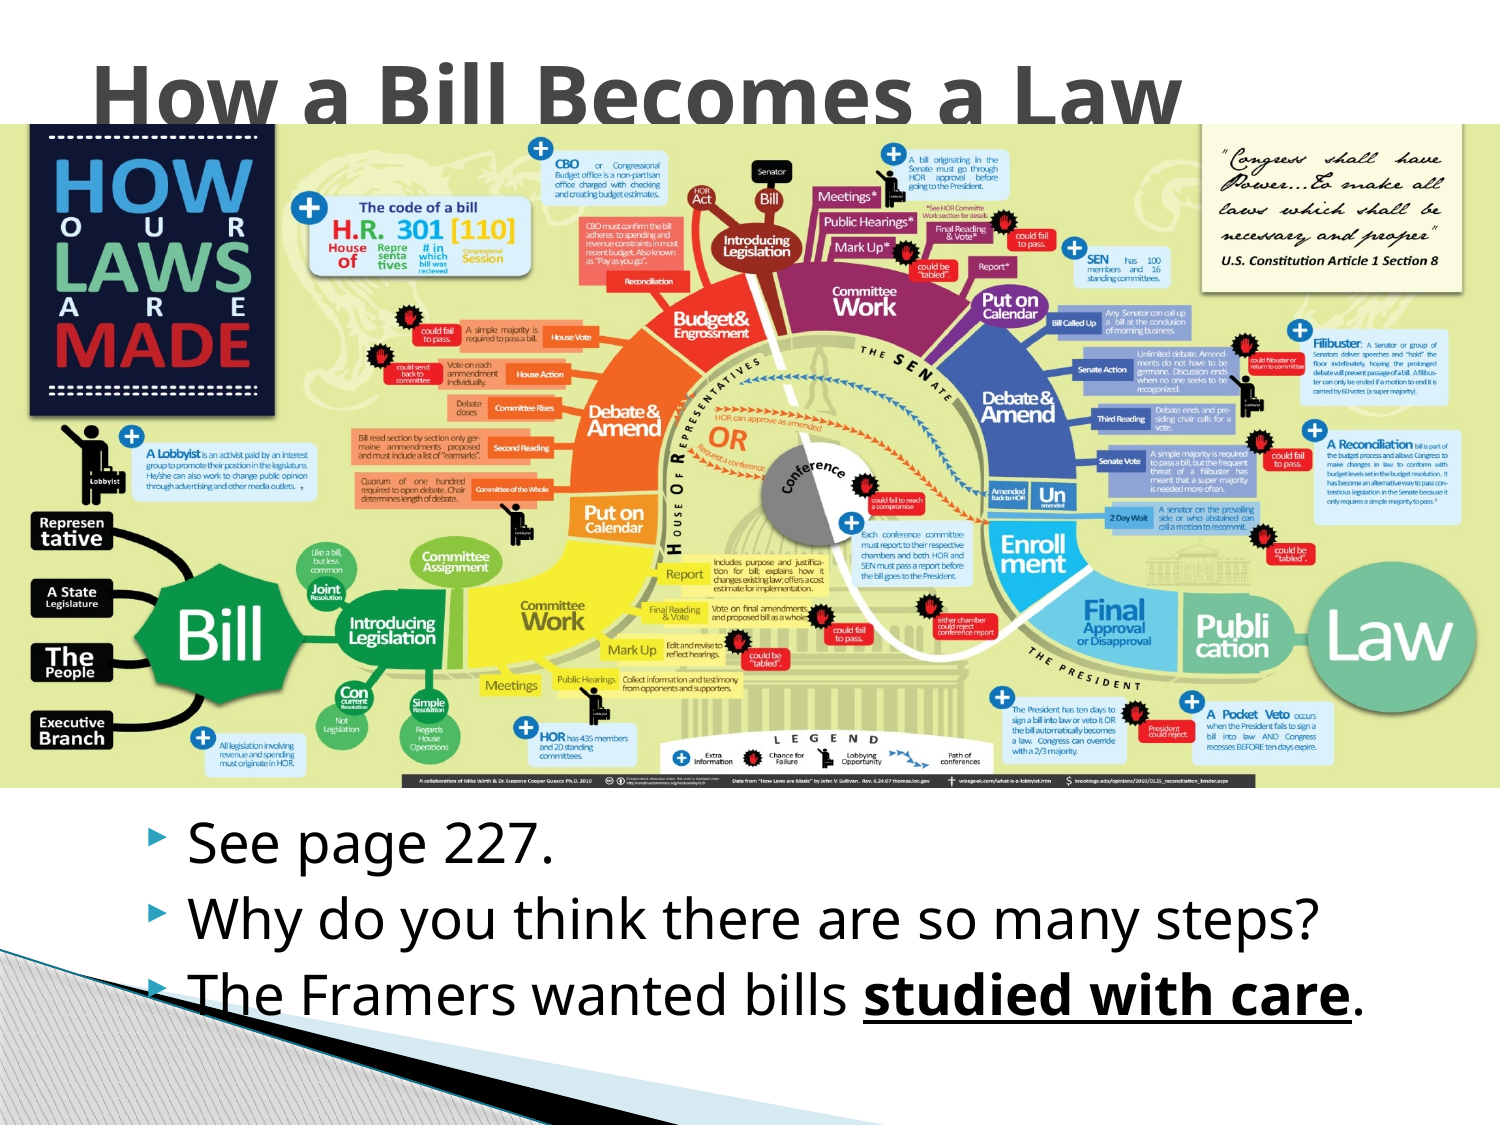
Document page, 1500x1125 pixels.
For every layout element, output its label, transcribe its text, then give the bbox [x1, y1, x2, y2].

list See page 227. Why do you think there are so many steps? The Framers wanted bills studied with care. [112, 800, 1463, 1125]
picture [0, 124, 1500, 788]
title How a Bill Becomes a Law [75, 0, 1425, 124]
